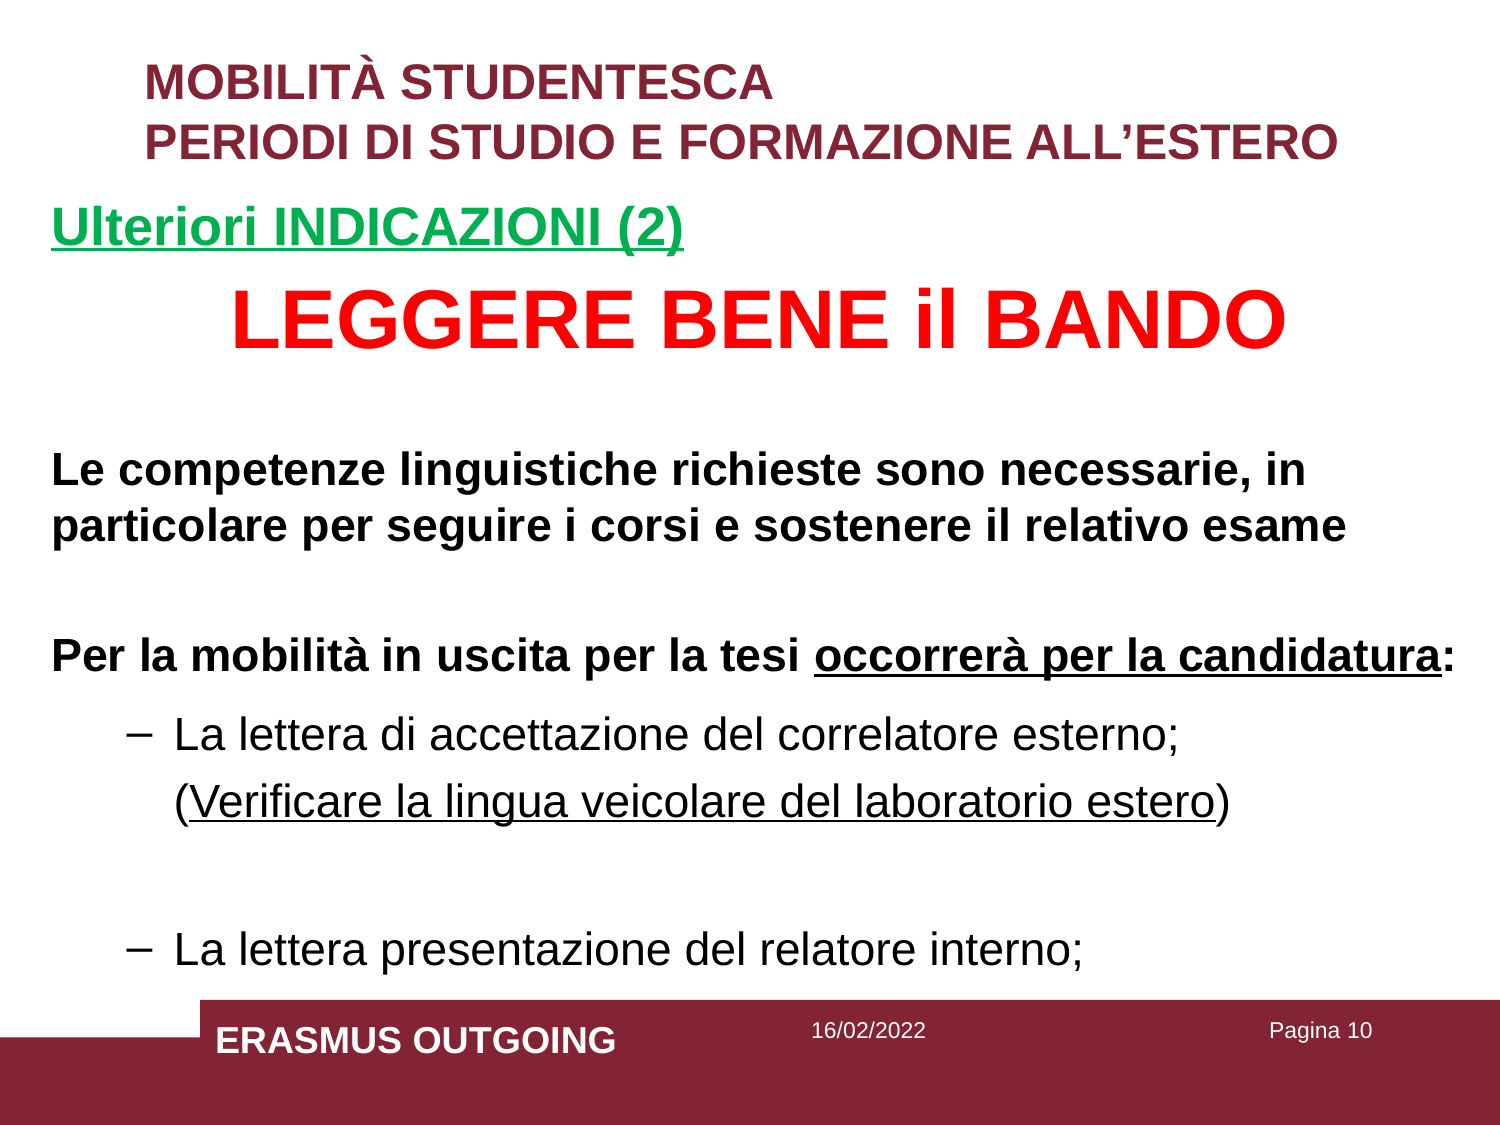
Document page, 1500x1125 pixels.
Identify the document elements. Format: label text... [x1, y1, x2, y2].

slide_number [712, 1008, 1025, 1084]
list Ulteriori INDICAZIONI (2) LEGGERE BENE il BANDO Le competenze linguistiche richieste sono necessarie, in particolare per seguire i corsi e sostenere il relativo esame Per la mobilità in uscita per la tesi occorrerà per la candidatura: La lettera di accettazione del correlatore esterno; (Verificare la lingua veicolare del laboratorio estero) La lettera presentazione del relatore interno; [36, 183, 1483, 985]
slide_number Pagina 10 [1074, 1008, 1388, 1084]
title MOBILITÀ STUDENTESCA PERIODI DI STUDIO E FORMAZIONE ALL’ESTERO [129, 41, 1370, 125]
footer ERASMUS OUTGOING [200, 1008, 675, 1084]
